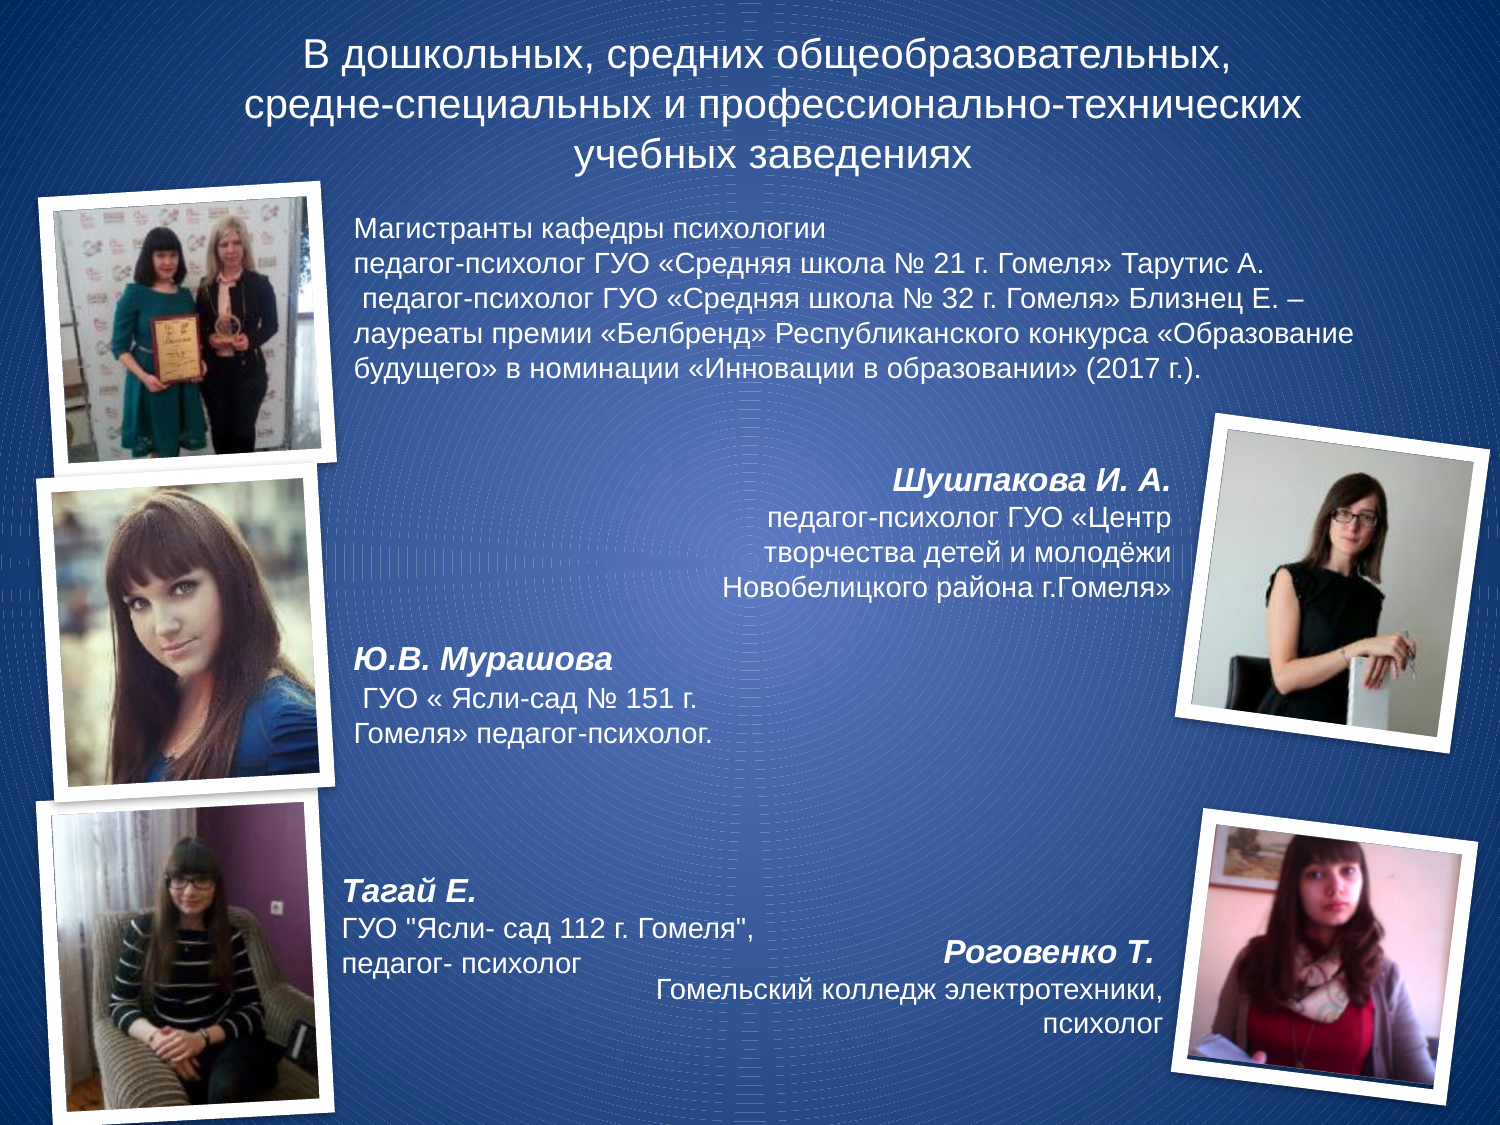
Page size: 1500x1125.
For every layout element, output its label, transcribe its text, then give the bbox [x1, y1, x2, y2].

picture [1188, 825, 1461, 1084]
text_box Роговенко Т. Гомельский колледж электротехники, психолог [566, 922, 1179, 1048]
text_box Тагай Е. ГУО "Ясли- сад 112 г. Гомеля", педагог- психолог [326, 861, 1167, 1022]
picture [52, 479, 319, 787]
picture [54, 197, 321, 463]
text_box Шушпакова И. А. педагог-психолог ГУО «Центр творчества детей и молодёжи Новобелицкого района г.Гомеля» [653, 450, 1187, 611]
text_box В дошкольных, средних общеобразовательных, средне-специальных и профессионально-технических учебных заведениях [46, 19, 1500, 184]
text_box Магистранты кафедры психологии педагог-психолог ГУО «Средняя школа № 21 г. Гомеля» Тарутис А. педагог-психолог ГУО «Средняя школа № 32 г. Гомеля» Близнец Е. – лауреаты премии «Белбренд» Республиканского конкурса «Образование будущего» в номинации «Инновации в образовании» (2017 г.). [338, 201, 1424, 392]
picture [52, 802, 319, 1111]
picture [1192, 430, 1473, 737]
text_box Ю.В. Мурашова ГУО « Ясли-сад № 151 г. Гомеля» педагог-психолог. [338, 629, 766, 802]
